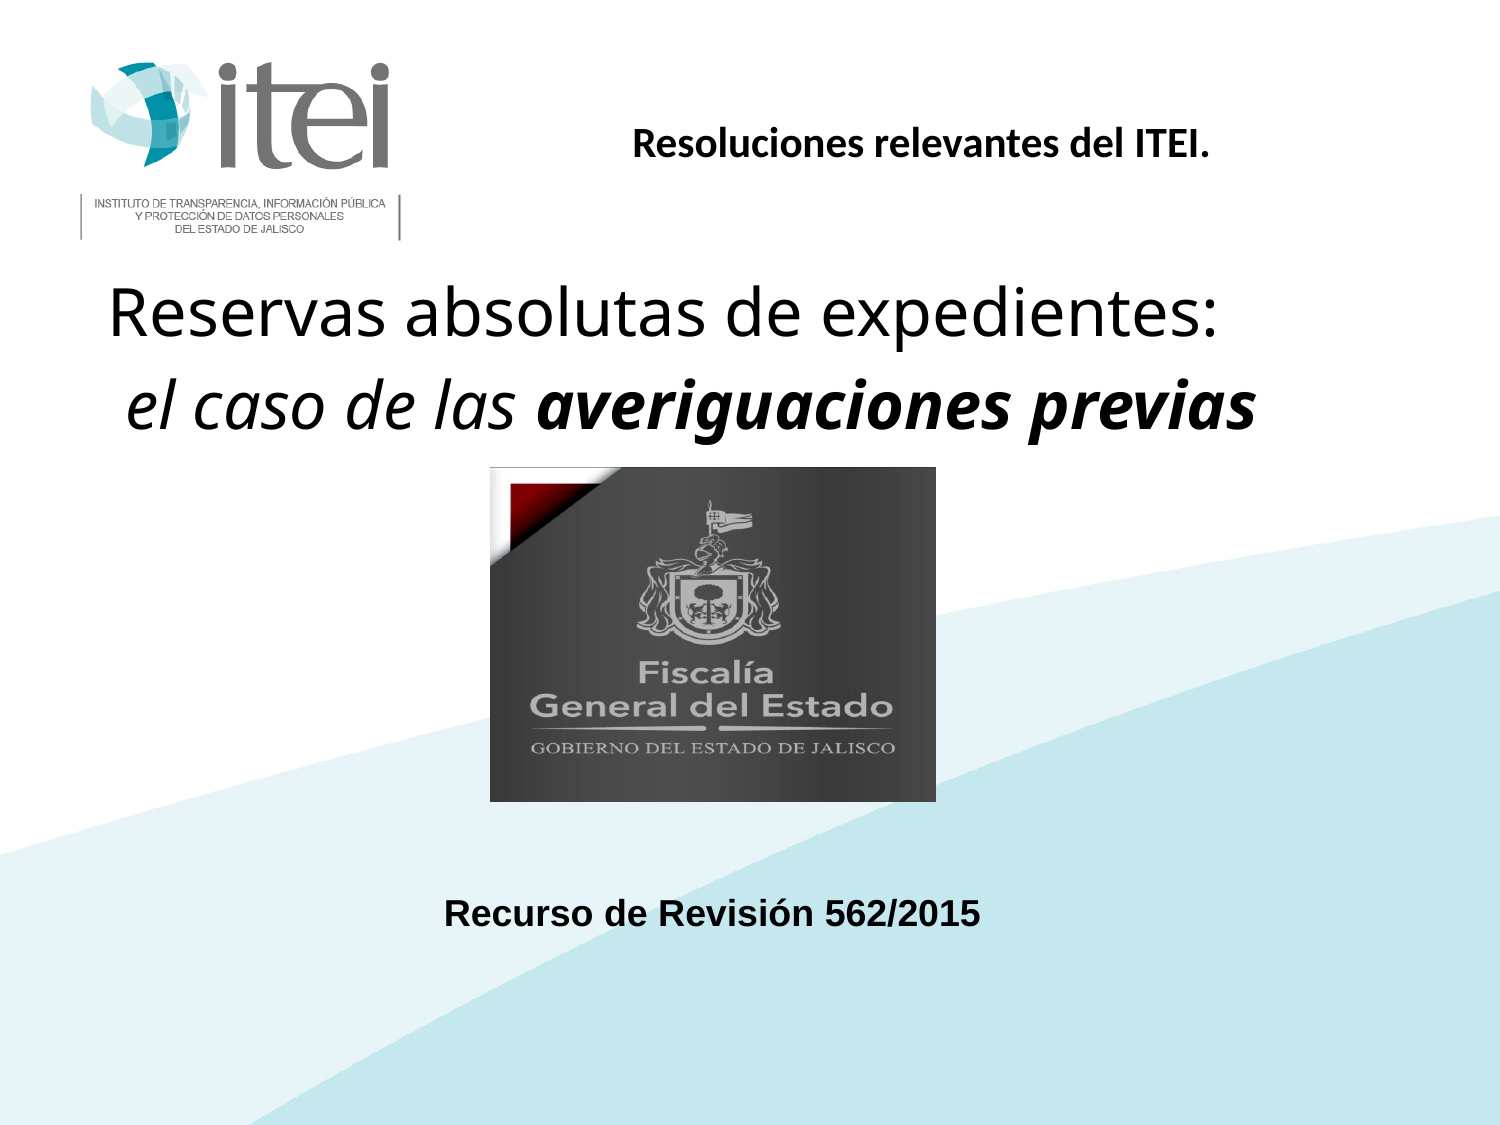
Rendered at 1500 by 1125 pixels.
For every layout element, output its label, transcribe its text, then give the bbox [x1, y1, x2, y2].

title Resoluciones relevantes del ITEI. [407, 54, 1437, 174]
list Reservas absolutas de expedientes: el caso de las averiguaciones previas [75, 262, 1425, 468]
picture [0, 0, 1500, 1125]
text_box Recurso de Revisión 562/2015 [429, 881, 996, 942]
